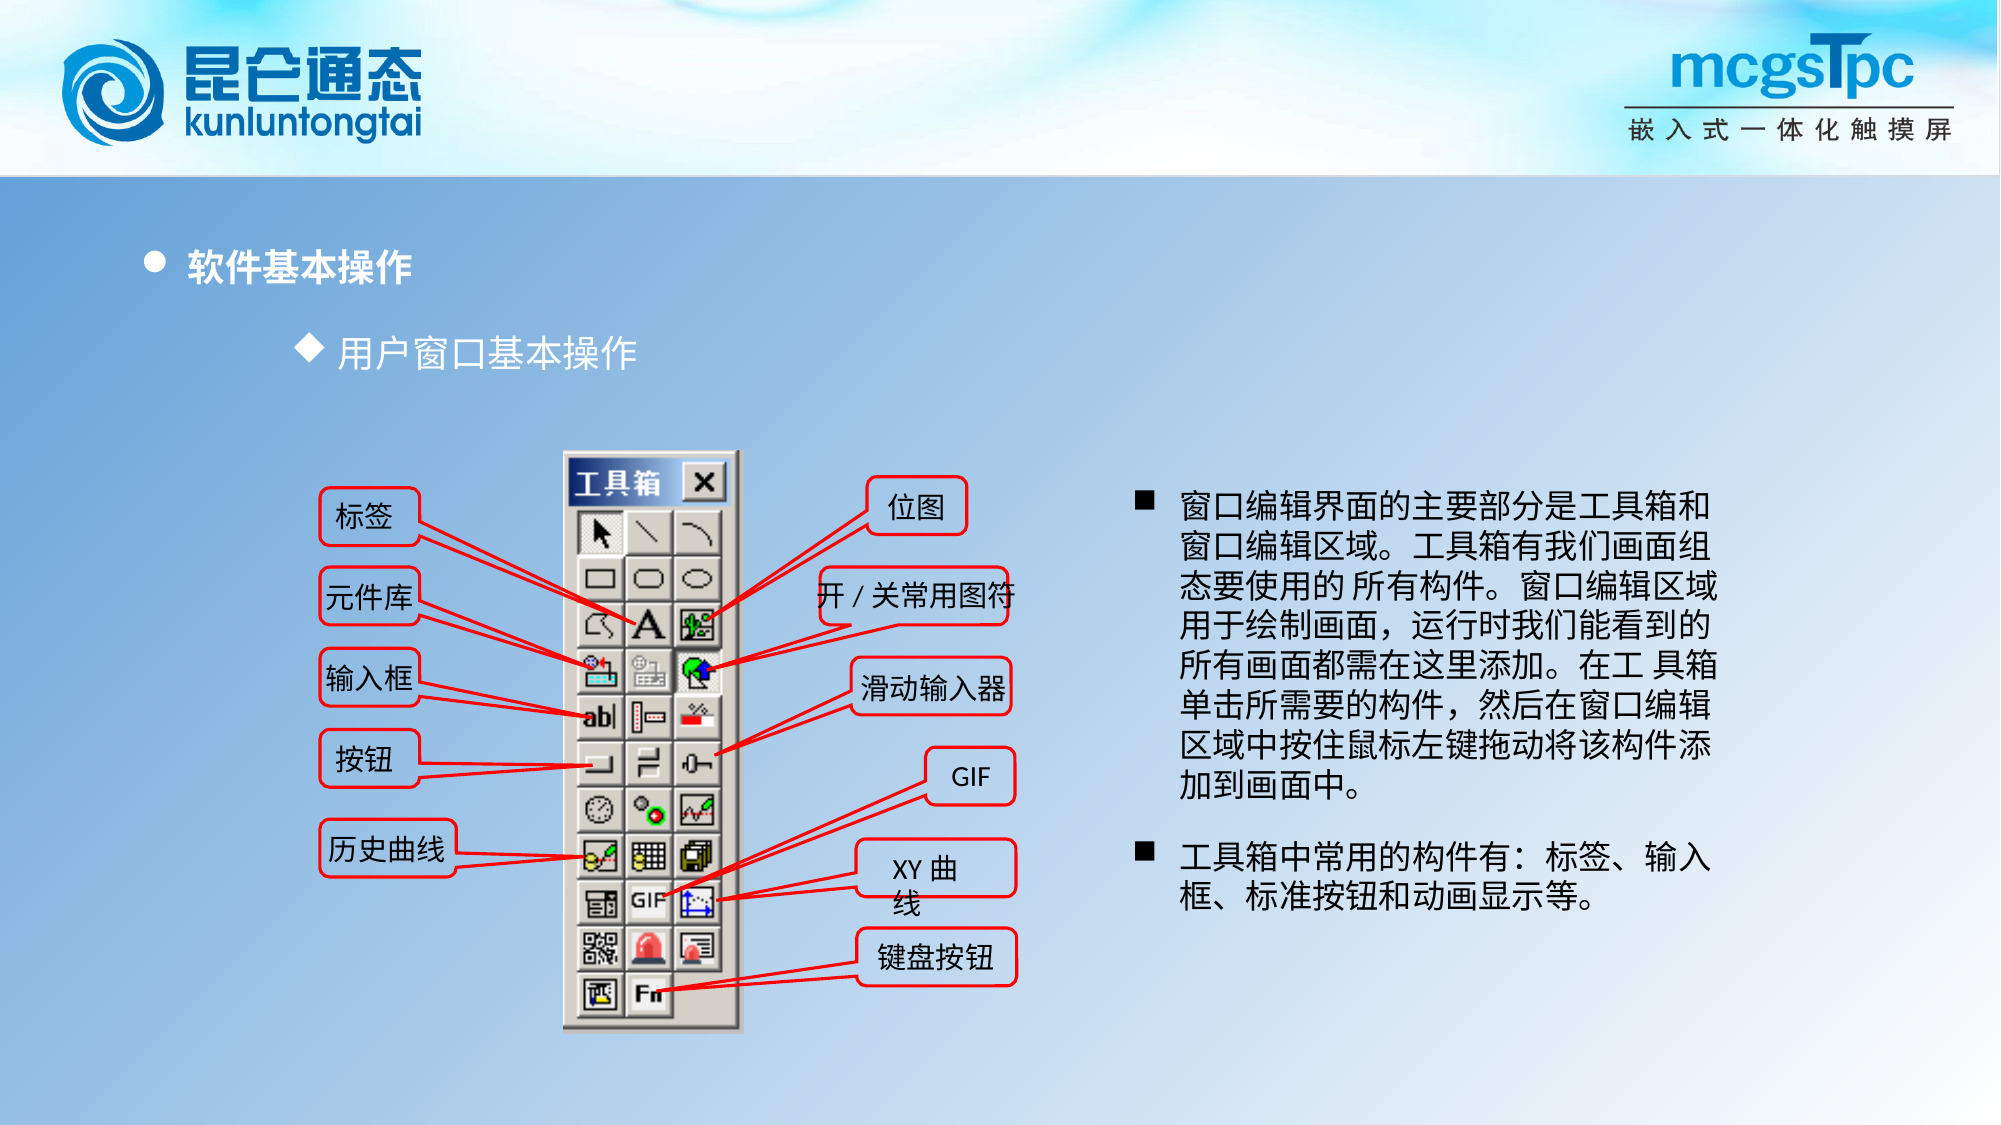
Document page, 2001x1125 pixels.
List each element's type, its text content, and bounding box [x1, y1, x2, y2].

text_box 滑动输入器 [845, 662, 1022, 713]
text_box [744, 692, 845, 746]
text_box [744, 927, 1018, 987]
text_box 窗口编辑界面的主要部分是工具箱和窗口编辑区域。工具箱有我们画面组态要使用的 所有构件。窗口编辑区域用于绘制画面，运行时我们能看到的所有画面都需在这里添加。在工 具箱单击所需要的构件，然后在窗口编辑区域中按住鼠标左键拖动将该构件添加到画面中。 [1117, 477, 1759, 812]
text_box 按钮 [320, 734, 409, 784]
text_box [461, 852, 563, 868]
text_box 位图 [872, 482, 961, 532]
text_box 开/关常用图符 [801, 569, 1032, 620]
text_box 标签 [320, 491, 409, 542]
text_box 工具箱中常用的构件有：标签、输入框、标准按钮和动画显示等。 [1117, 828, 1759, 923]
text_box [429, 682, 563, 716]
text_box XY曲线 [877, 842, 997, 927]
text_box [320, 818, 456, 823]
text_box 输入框 [310, 652, 429, 703]
text_box [321, 874, 455, 879]
text_box [318, 728, 563, 789]
text_box [320, 566, 419, 571]
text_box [0, 0, 1999, 175]
text_box [744, 746, 1017, 867]
picture [62, 39, 421, 146]
text_box [321, 622, 418, 626]
text_box 元件库 [310, 571, 429, 622]
text_box [744, 837, 1018, 899]
text_box GIF [936, 750, 1010, 801]
picture [1624, 33, 1954, 141]
picture [563, 450, 744, 1034]
text_box 键盘按钮 [862, 932, 1010, 982]
text_box 历史曲线 [314, 823, 461, 874]
text_box 软件基本操作 [126, 237, 654, 297]
text_box [321, 703, 419, 708]
text_box [851, 656, 1011, 662]
text_box [429, 603, 563, 661]
text_box [320, 647, 419, 652]
picture [62, 103, 100, 146]
text_box [321, 486, 563, 596]
text_box [744, 620, 1008, 663]
text_box [744, 475, 968, 599]
text_box 用户窗口基本操作 [276, 322, 666, 382]
